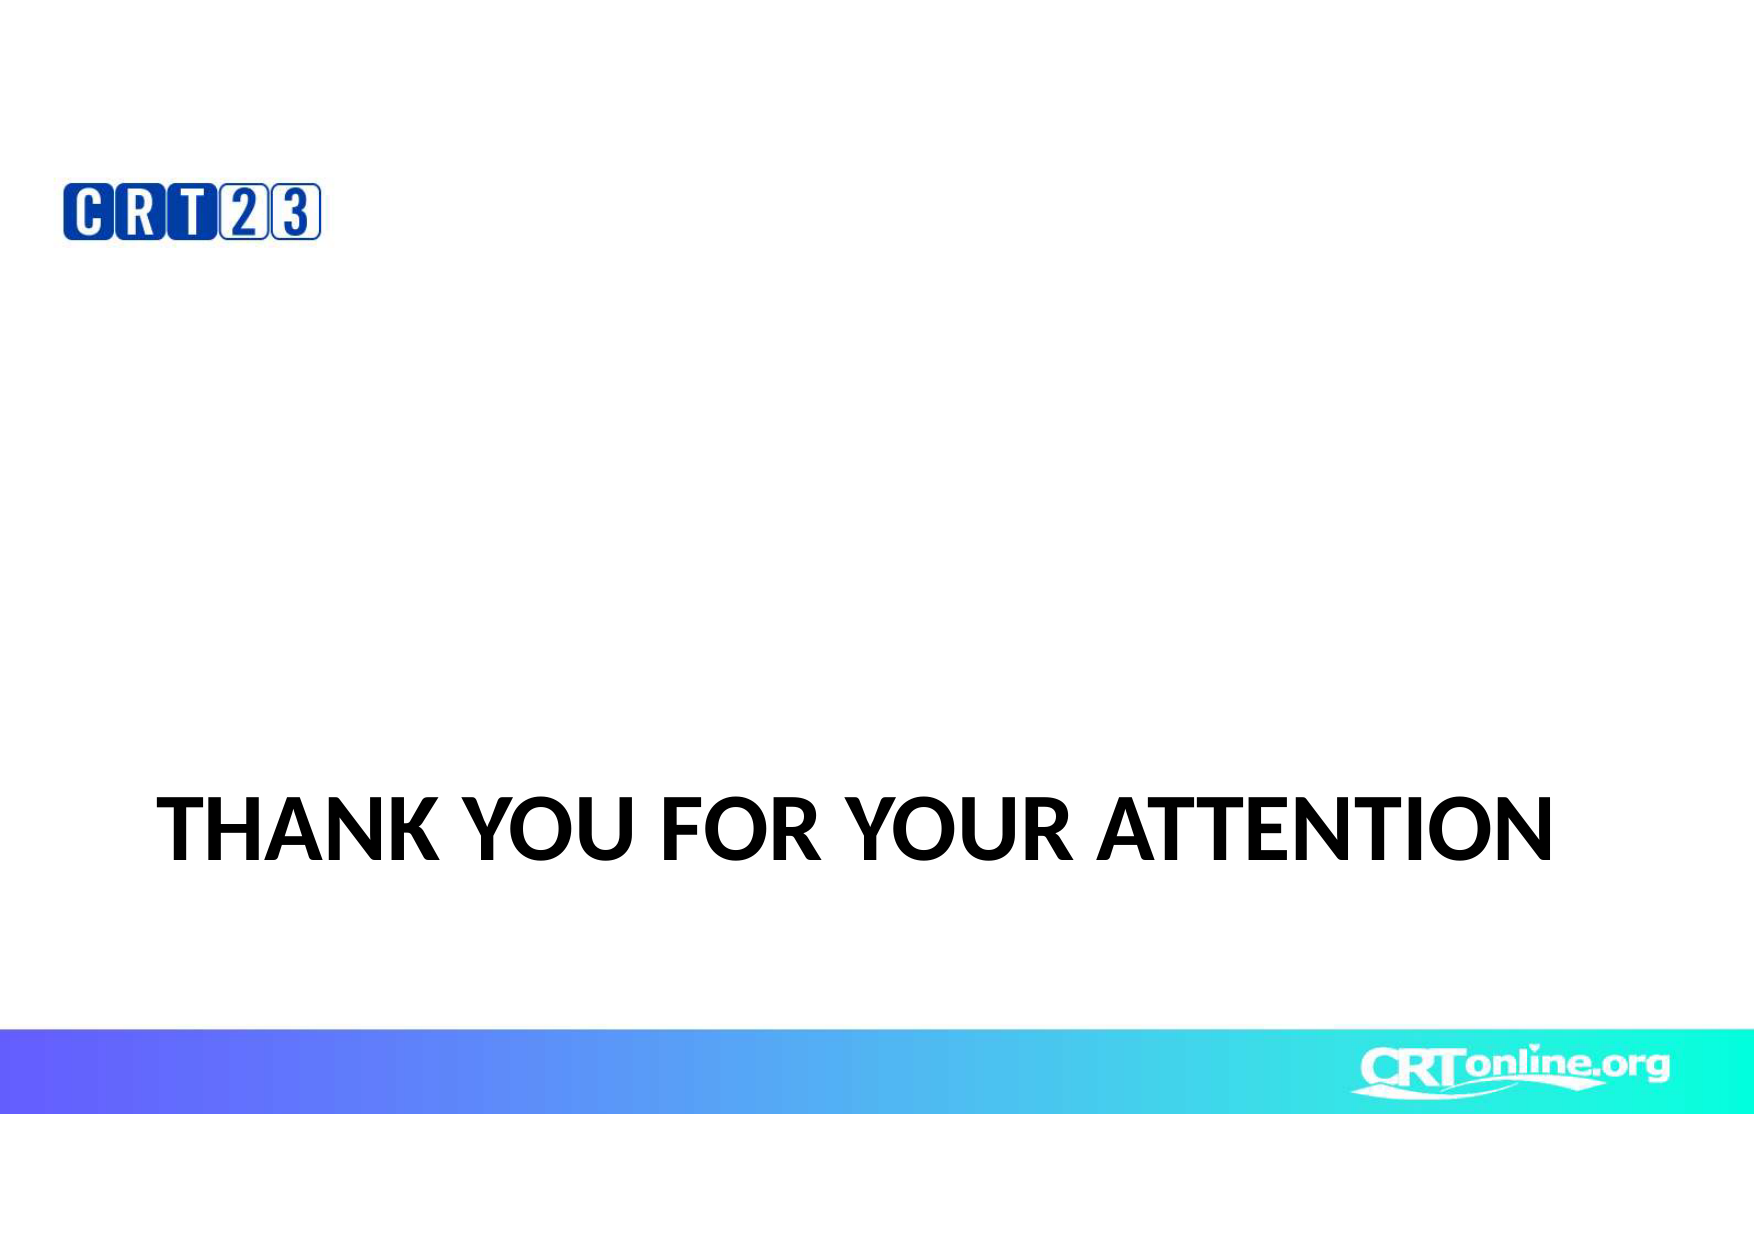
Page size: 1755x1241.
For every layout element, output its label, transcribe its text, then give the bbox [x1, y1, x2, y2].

title THANK YOU FOR YOUR ATTENTION [153, 761, 1570, 972]
picture [0, 126, 1754, 1114]
